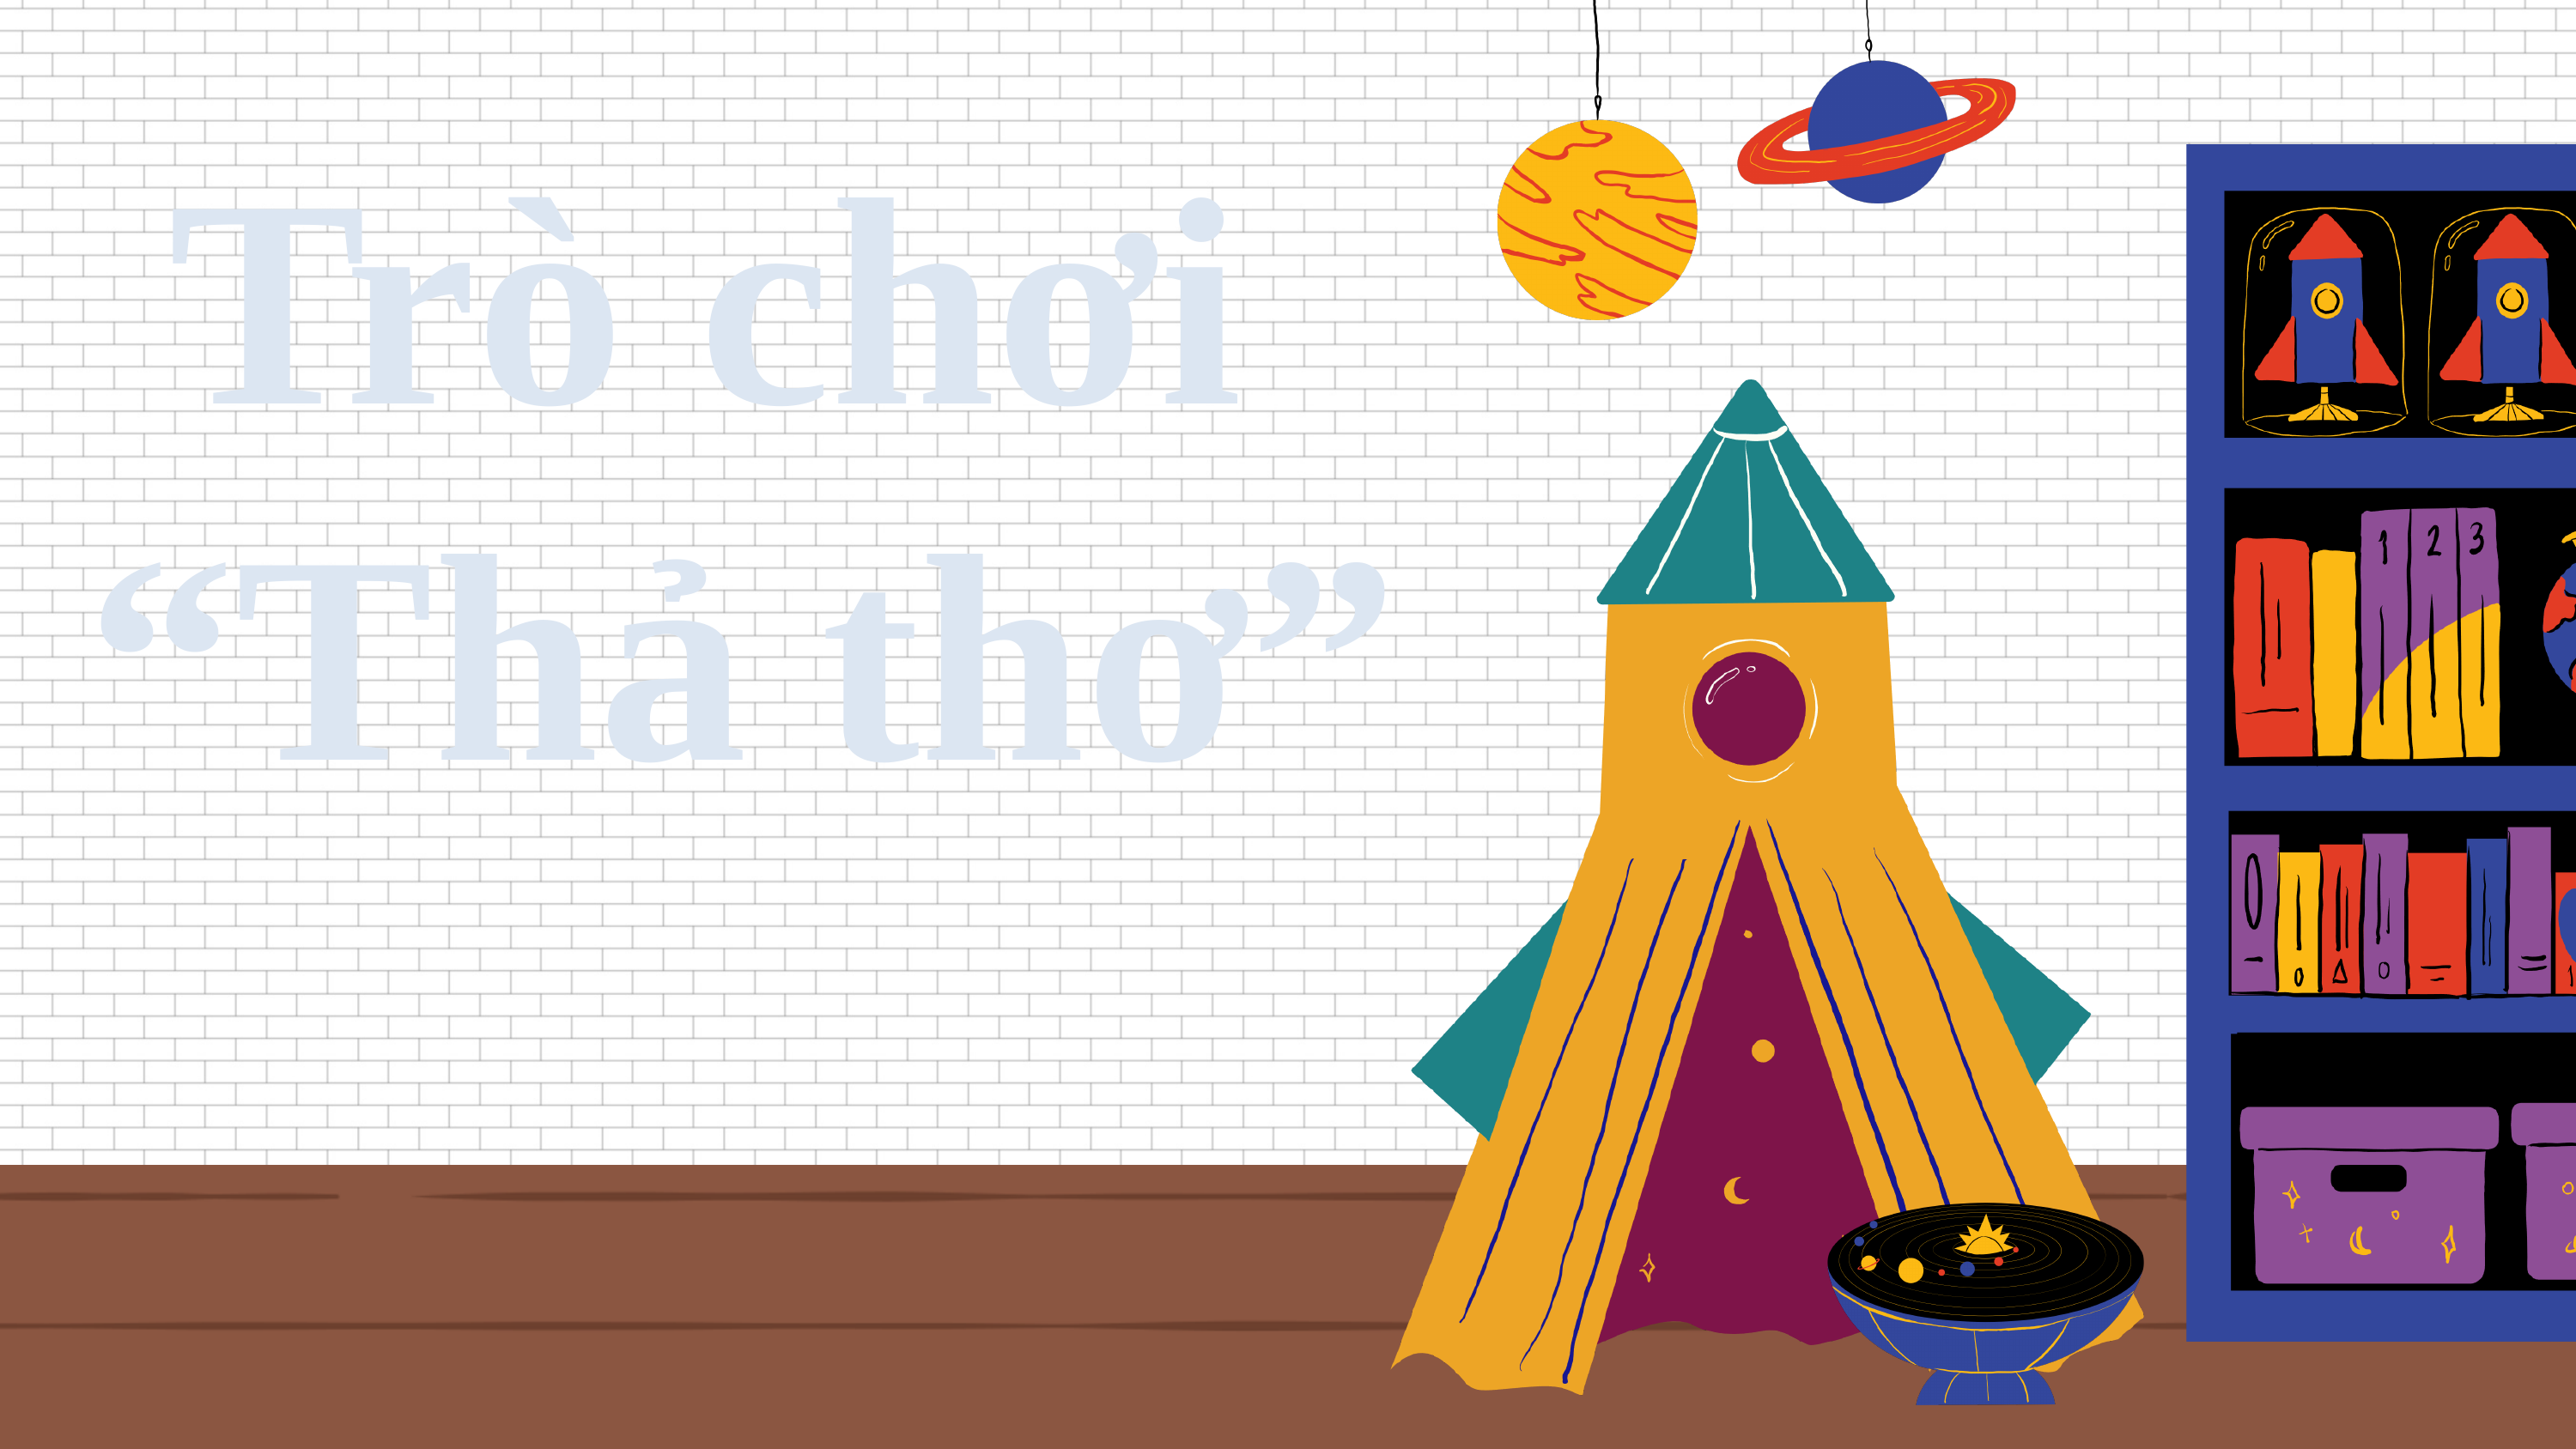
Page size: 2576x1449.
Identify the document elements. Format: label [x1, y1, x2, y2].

text_box [0, 0, 2576, 1449]
